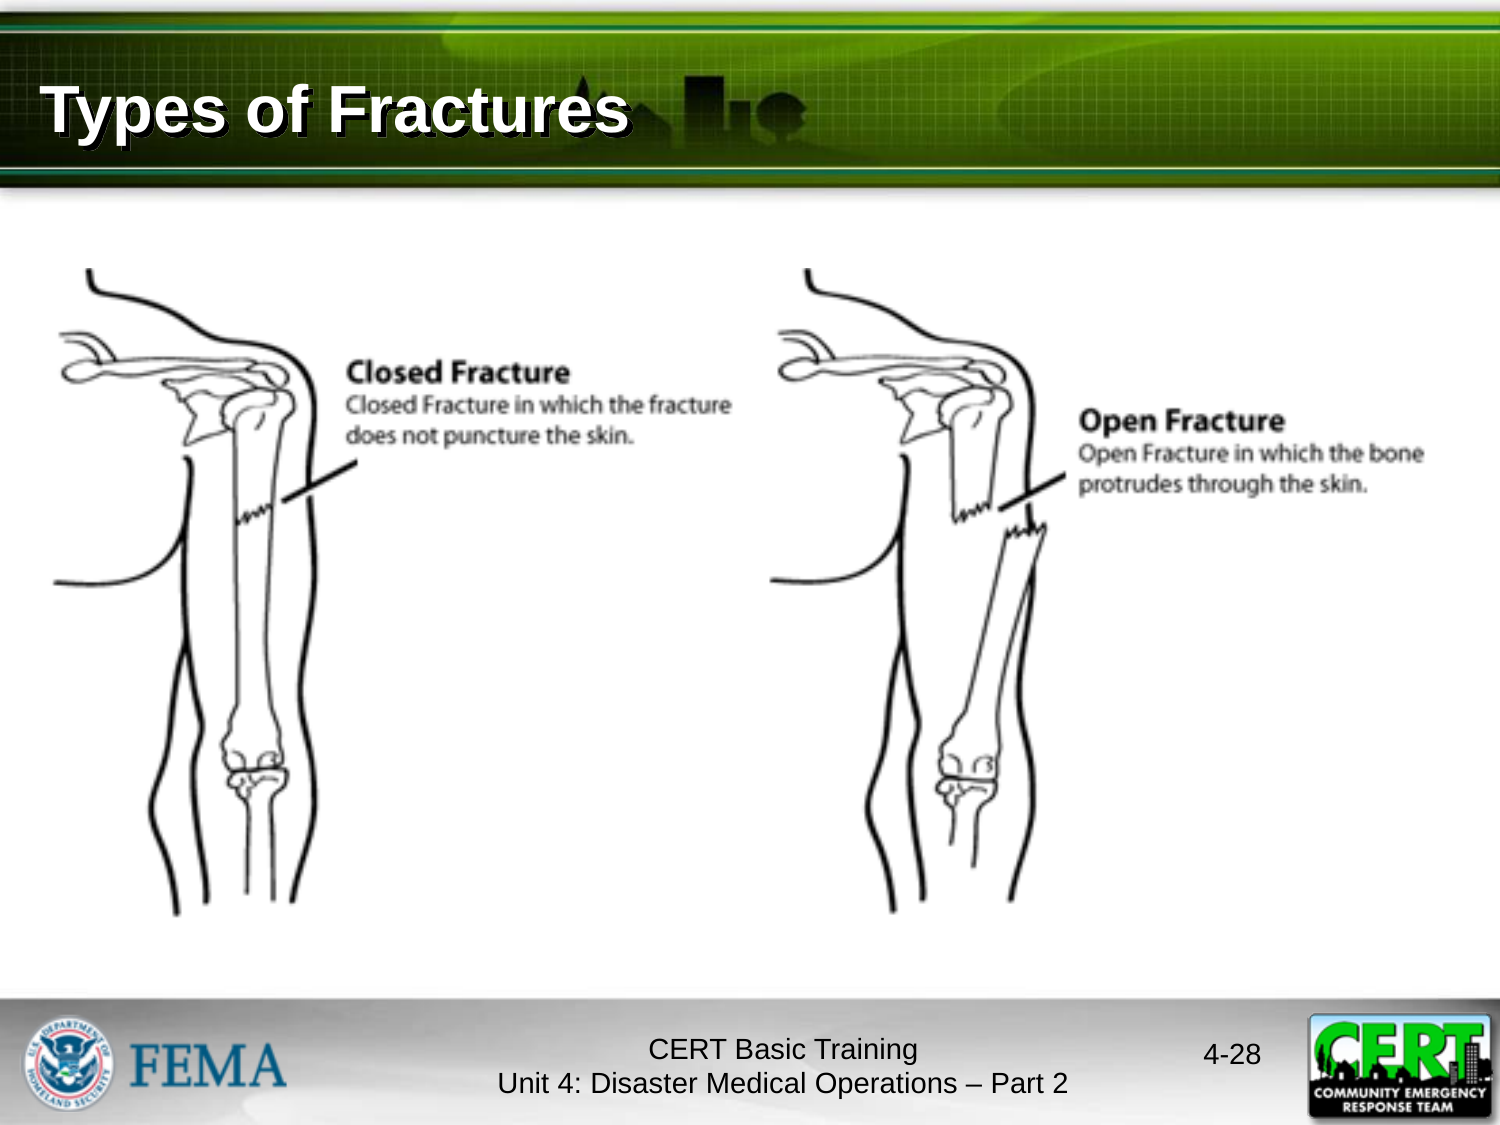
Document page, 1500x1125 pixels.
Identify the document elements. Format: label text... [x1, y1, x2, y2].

footer CERT Basic Training Unit 4: Disaster Medical Operations – Part 2 [450, 1022, 1117, 1101]
title Types of Fractures [24, 50, 1475, 163]
picture [0, 0, 1500, 1125]
slide_number 4-28 [1117, 1027, 1278, 1101]
